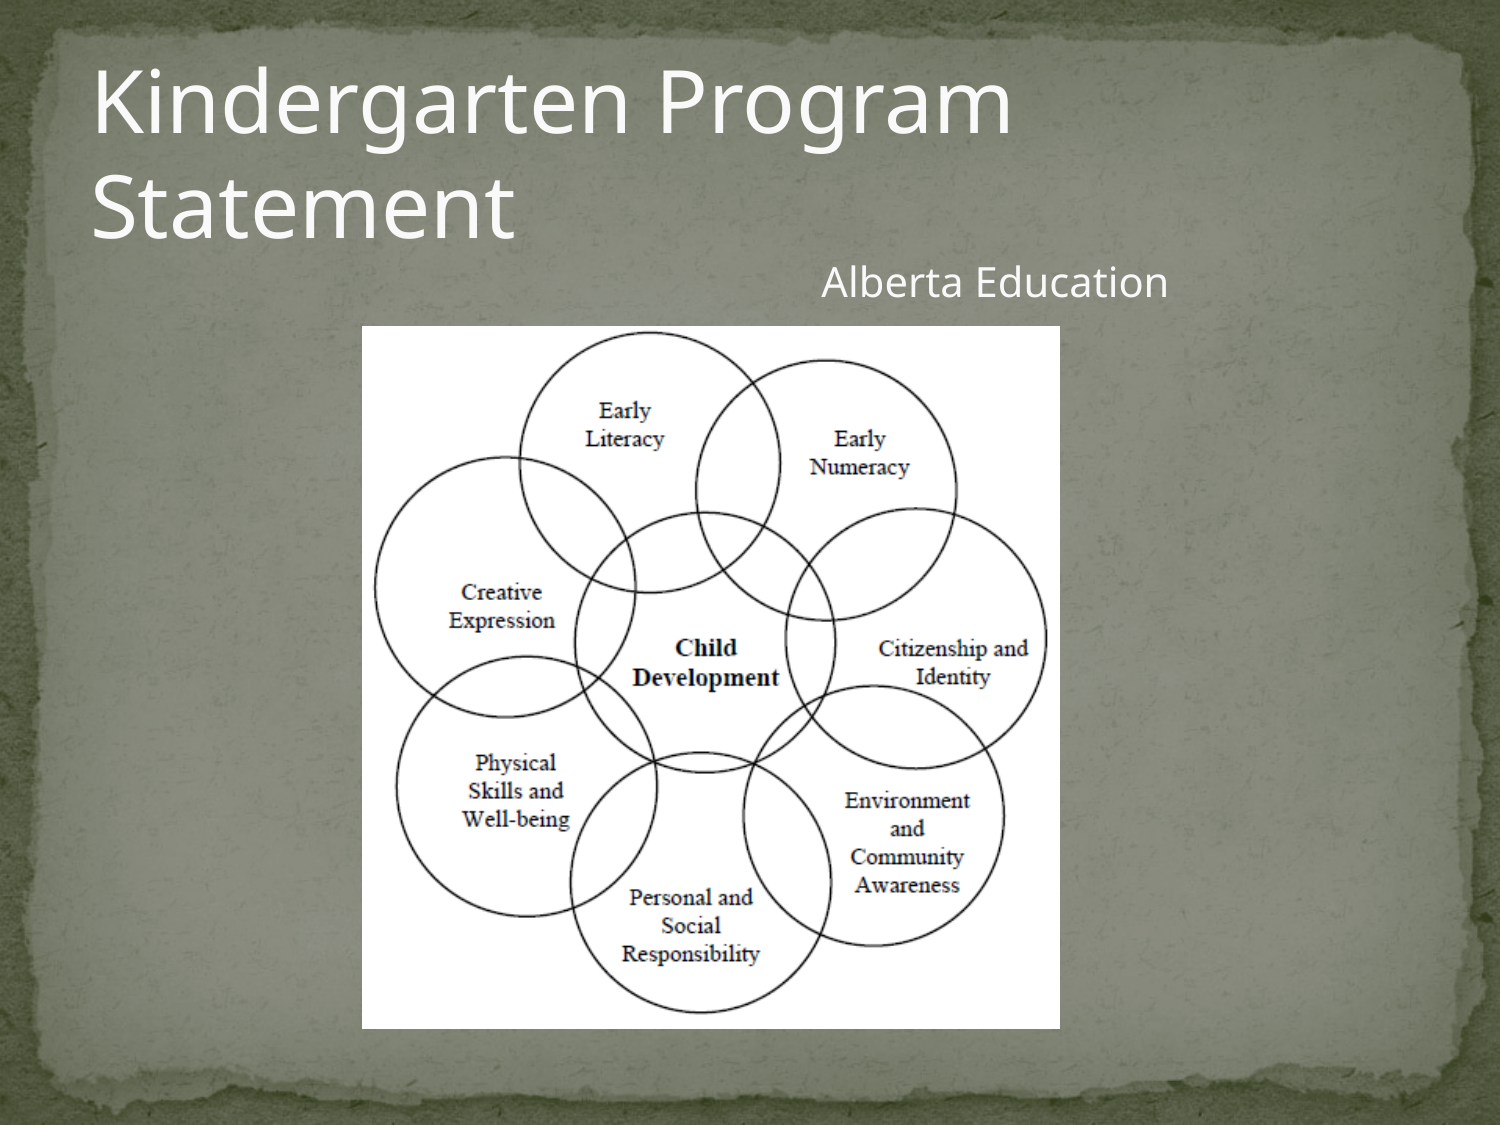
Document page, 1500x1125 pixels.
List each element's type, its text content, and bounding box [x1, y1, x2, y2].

title Kindergarten Program Statement Alberta Education [75, 79, 1425, 314]
picture [0, 0, 1500, 1125]
